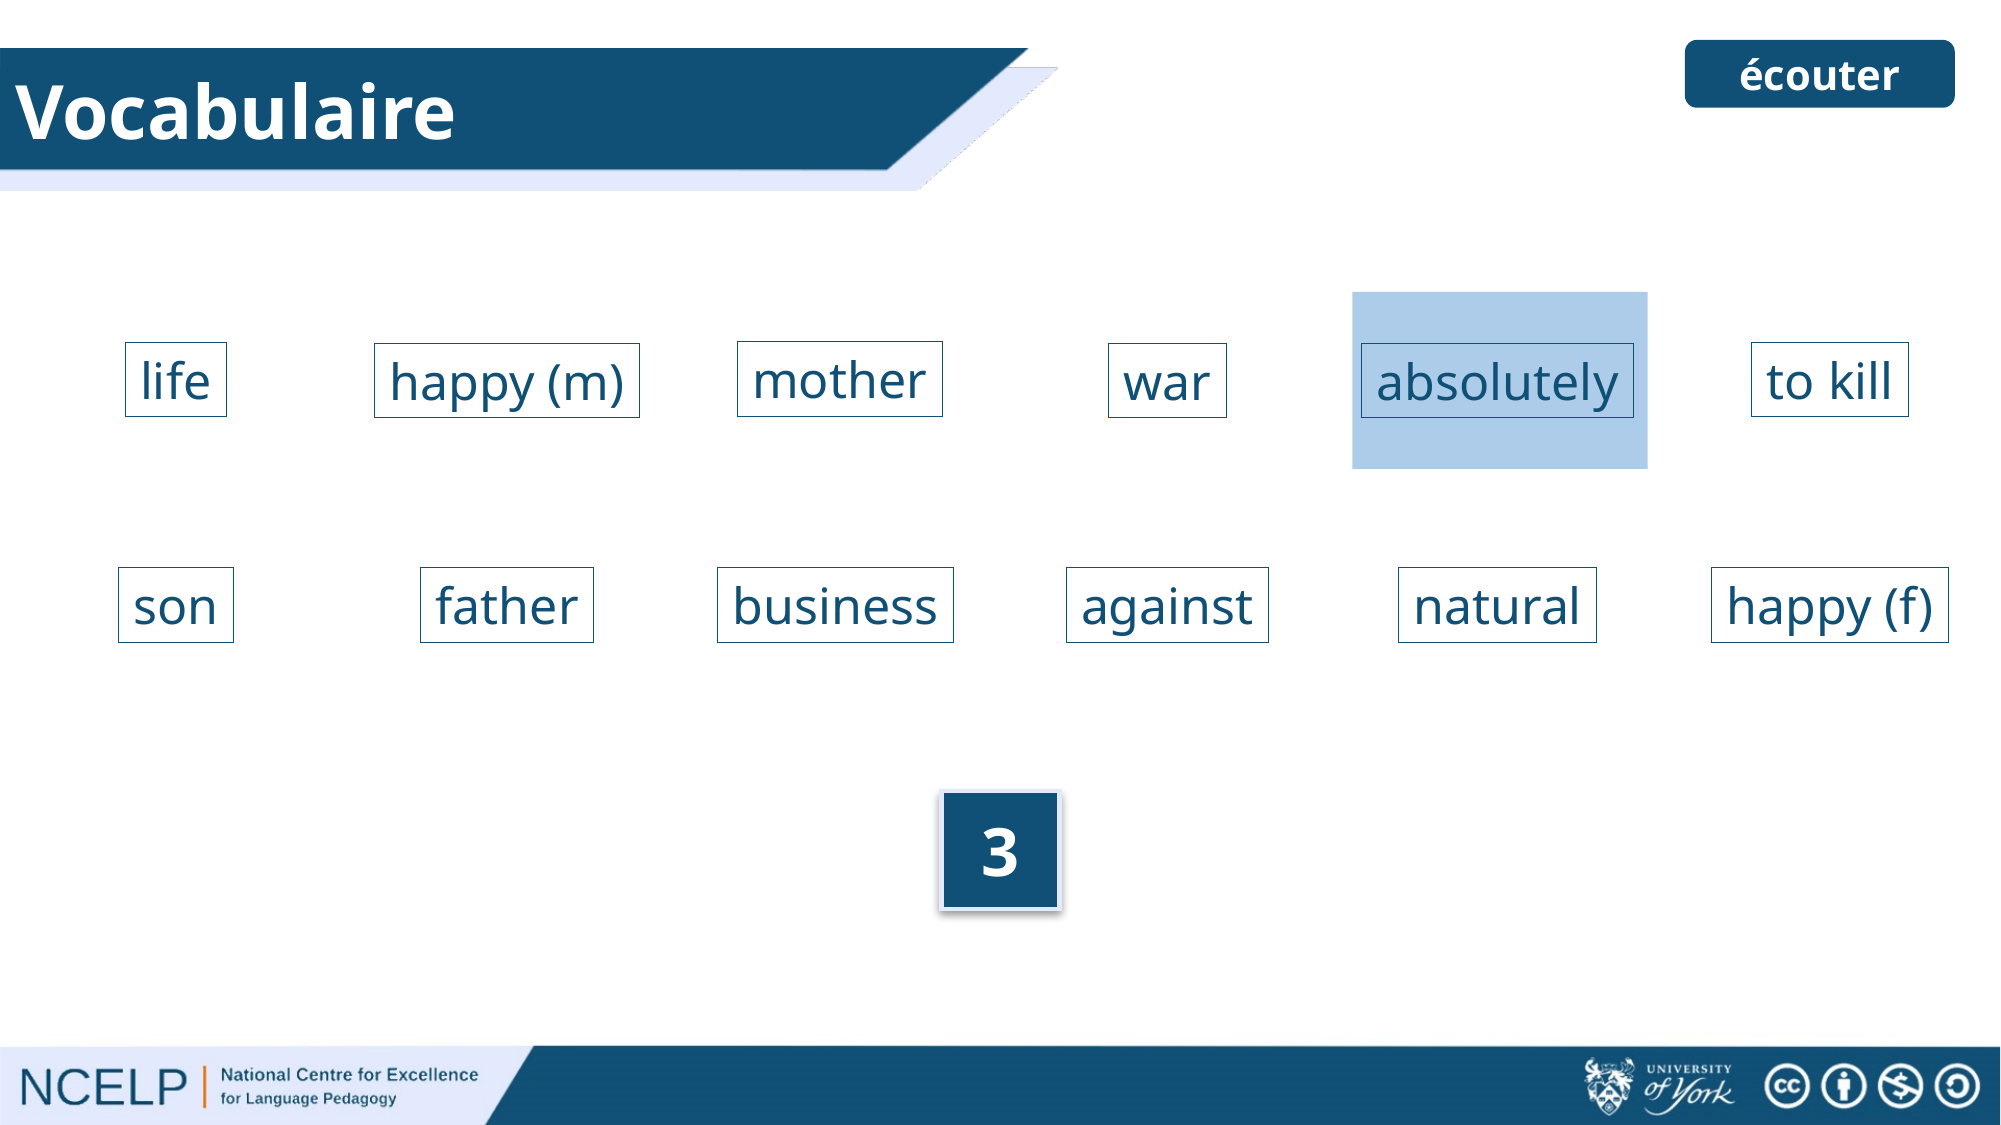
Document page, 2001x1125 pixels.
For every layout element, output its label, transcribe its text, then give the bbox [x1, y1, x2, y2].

picture [0, 0, 2001, 1125]
text_box business [717, 567, 954, 643]
text_box natural [1398, 567, 1597, 643]
text_box father [420, 567, 594, 643]
text_box happy (f) [1711, 567, 1949, 643]
text_box life [125, 342, 227, 417]
text_box happy (m) [374, 343, 640, 418]
text_box écouter [1684, 39, 1955, 108]
text_box 3 [940, 790, 1060, 910]
text_box war [1108, 343, 1227, 418]
text_box son [118, 567, 234, 643]
text_box against [1066, 567, 1269, 643]
text_box [1352, 291, 1648, 469]
text_box absolutely [1361, 343, 1634, 418]
text_box to kill [1751, 342, 1909, 417]
text_box mother [737, 341, 943, 417]
